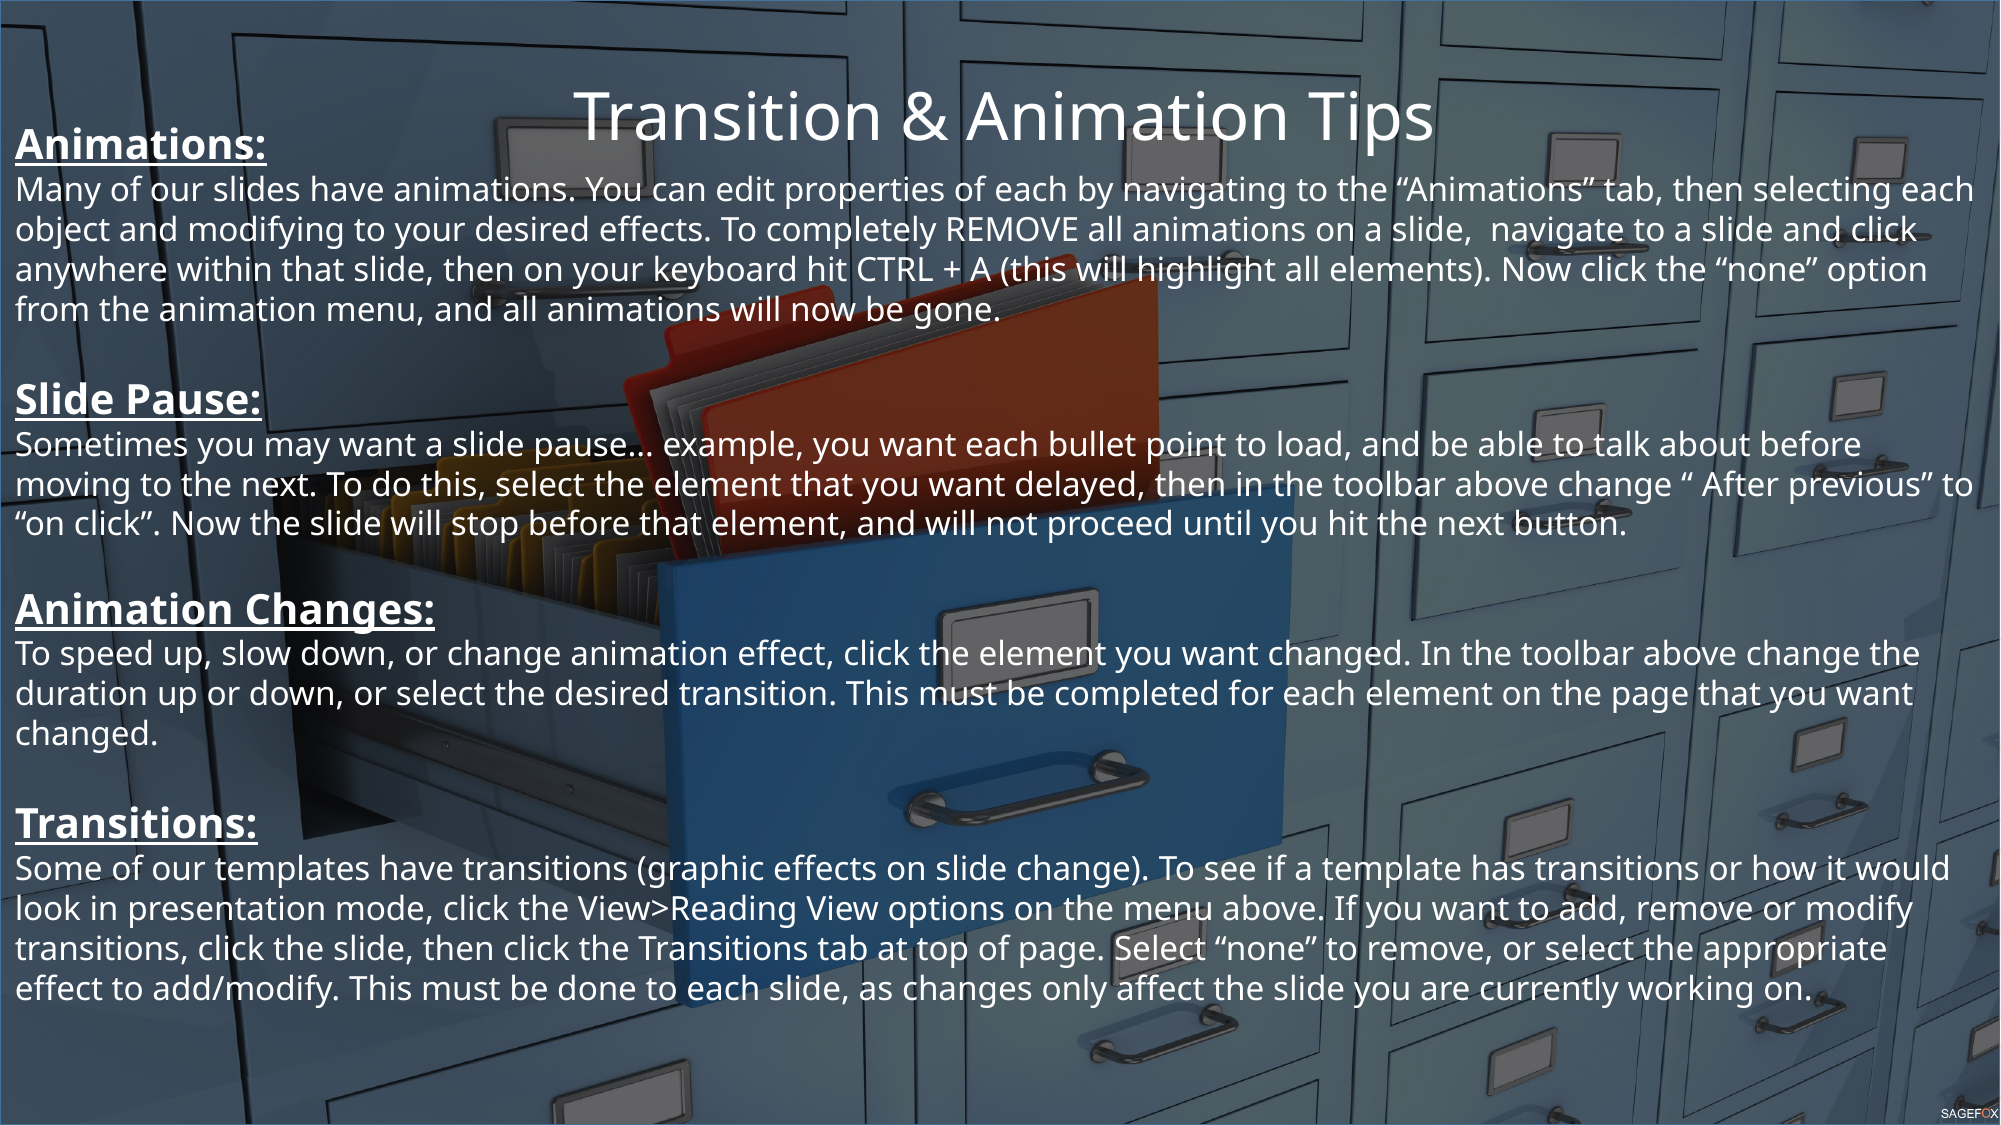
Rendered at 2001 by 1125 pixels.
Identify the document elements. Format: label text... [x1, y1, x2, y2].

title Transition & Animation Tips [477, 59, 1532, 177]
text_box Animations: Many of our slides have animations. You can edit properties of each by navigating to the “Animations” tab, then selecting each object and modifying to your desired effects. To completely REMOVE all animations on a slide, navigate to a slide and click anywhere within that slide, then on your keyboard hit CTRL + A (this will highlight all elements). Now click the “none” option from the animation menu, and all animations will now be gone. Slide Pause: Sometimes you may want a slide pause… example, you want each bullet point to load, and be able to talk about before moving to the next. To do this, select the element that you want delayed, then in the toolbar above change “ After previous” to “on click”. Now the slide will stop before that element, and will not proceed until you hit the next button. Animation Changes: To speed up, slow down, or change animation effect, click the element you want changed. In the toolbar above change the duration up or down, or select the desired transition. This must be completed for each element on the page that you want changed. Transitions: Some of our templates have transitions (graphic effects on slide change). To see if a template has transitions or how it would look in presentation mode, click the View>Reading View options on the menu above. If you want to add, remove or modify transitions, click the slide, then click the Transitions tab at top of page. Select “none” to remove, or select the appropriate effect to add/modify. This must be done to each slide, as changes only affect the slide you are currently working on. [0, 0, 2000, 1125]
